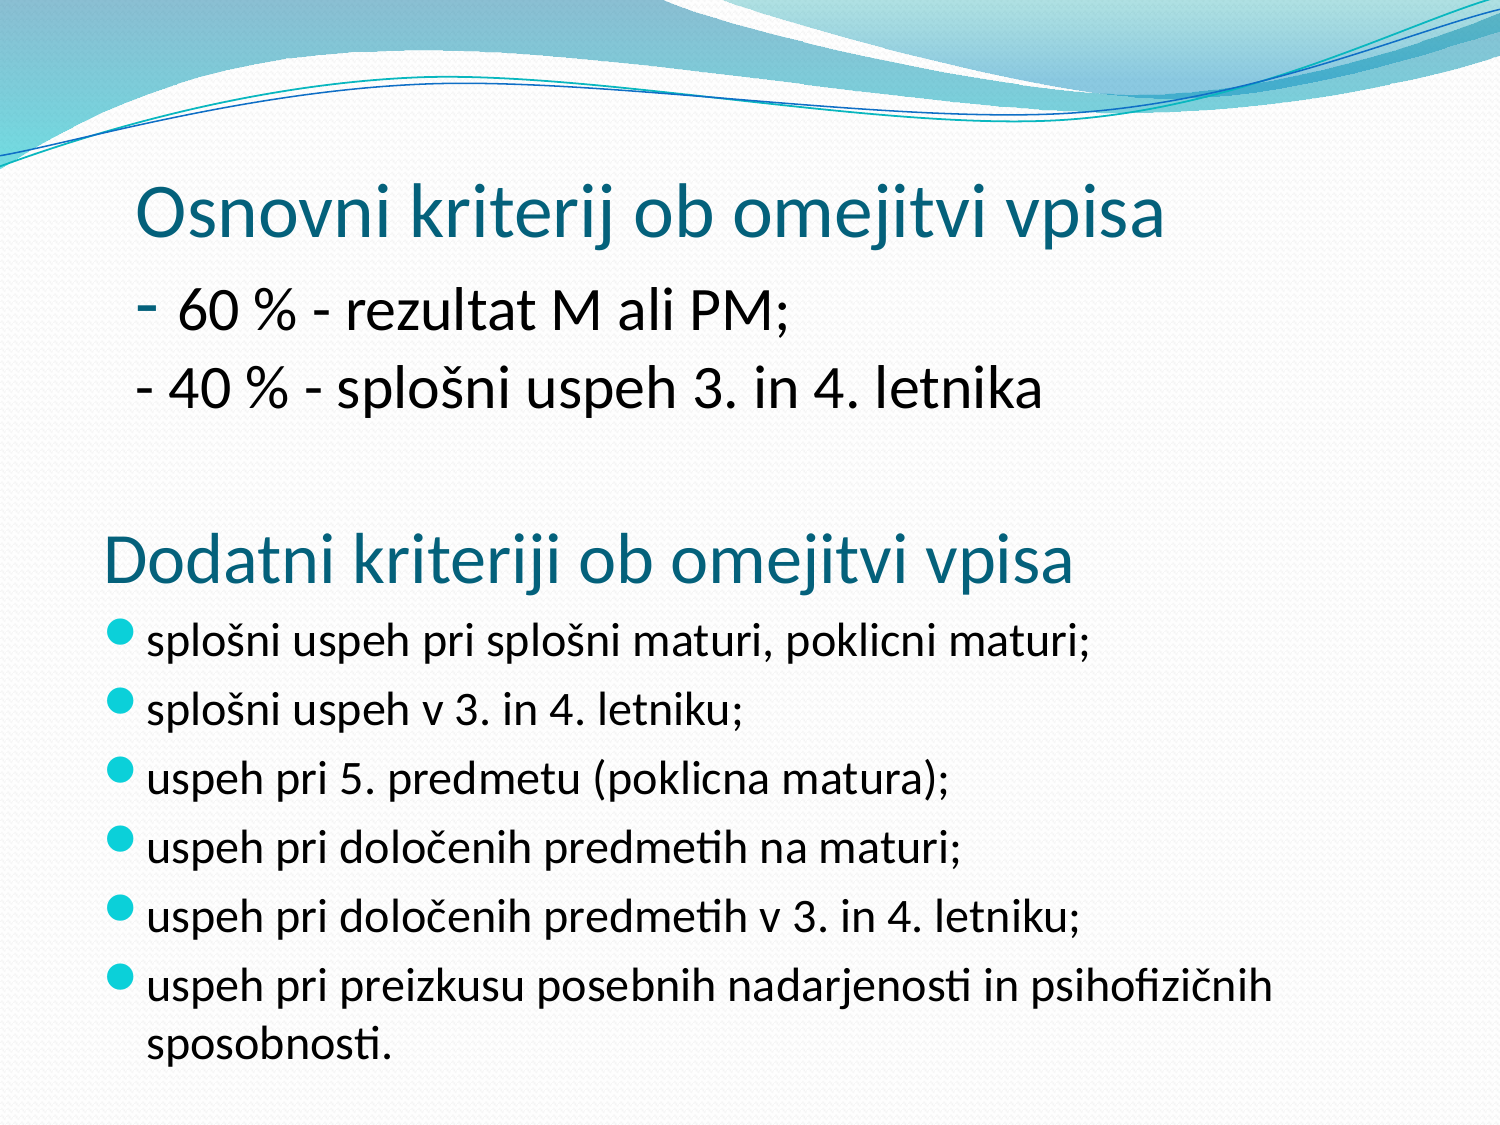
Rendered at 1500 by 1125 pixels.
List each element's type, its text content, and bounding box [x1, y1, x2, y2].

list Dodatni kriteriji ob omejitvi vpisa splošni uspeh pri splošni maturi, poklicni maturi; splošni uspeh v 3. in 4. letniku; uspeh pri 5. predmetu (poklicna matura); uspeh pri določenih predmetih na maturi; uspeh pri določenih predmetih v 3. in 4. letniku; uspeh pri preizkusu posebnih nadarjenosti in psihofizičnih sposobnosti. [88, 503, 1439, 1081]
title Osnovni kriterij ob omejitvi vpisa - 60 % - rezultat M ali PM; - 40 % - splošni uspeh 3. in 4. letnika [135, 149, 1223, 421]
